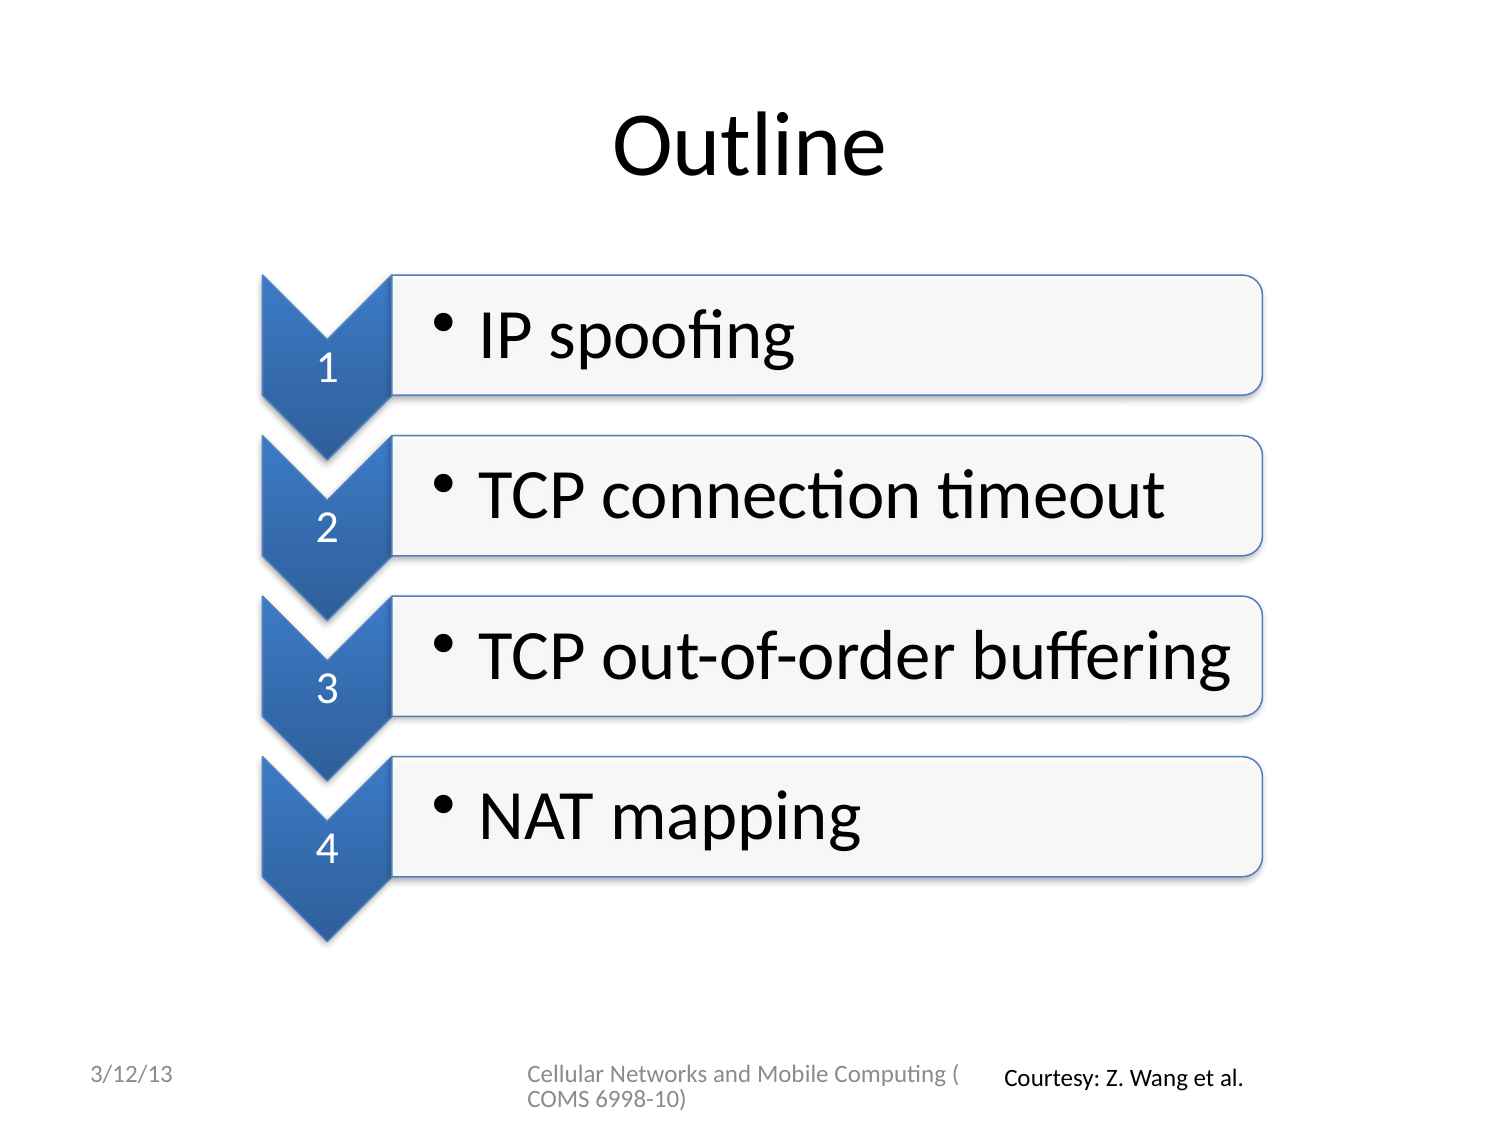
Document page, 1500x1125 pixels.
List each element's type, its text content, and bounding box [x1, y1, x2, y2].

text_box Courtesy: Z. Wang et al. [989, 1054, 1260, 1100]
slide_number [75, 1042, 425, 1103]
title Outline [75, 45, 1425, 233]
footer Cellular Networks and Mobile Computing (COMS 6998-10) [512, 1042, 988, 1103]
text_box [262, 274, 1263, 942]
